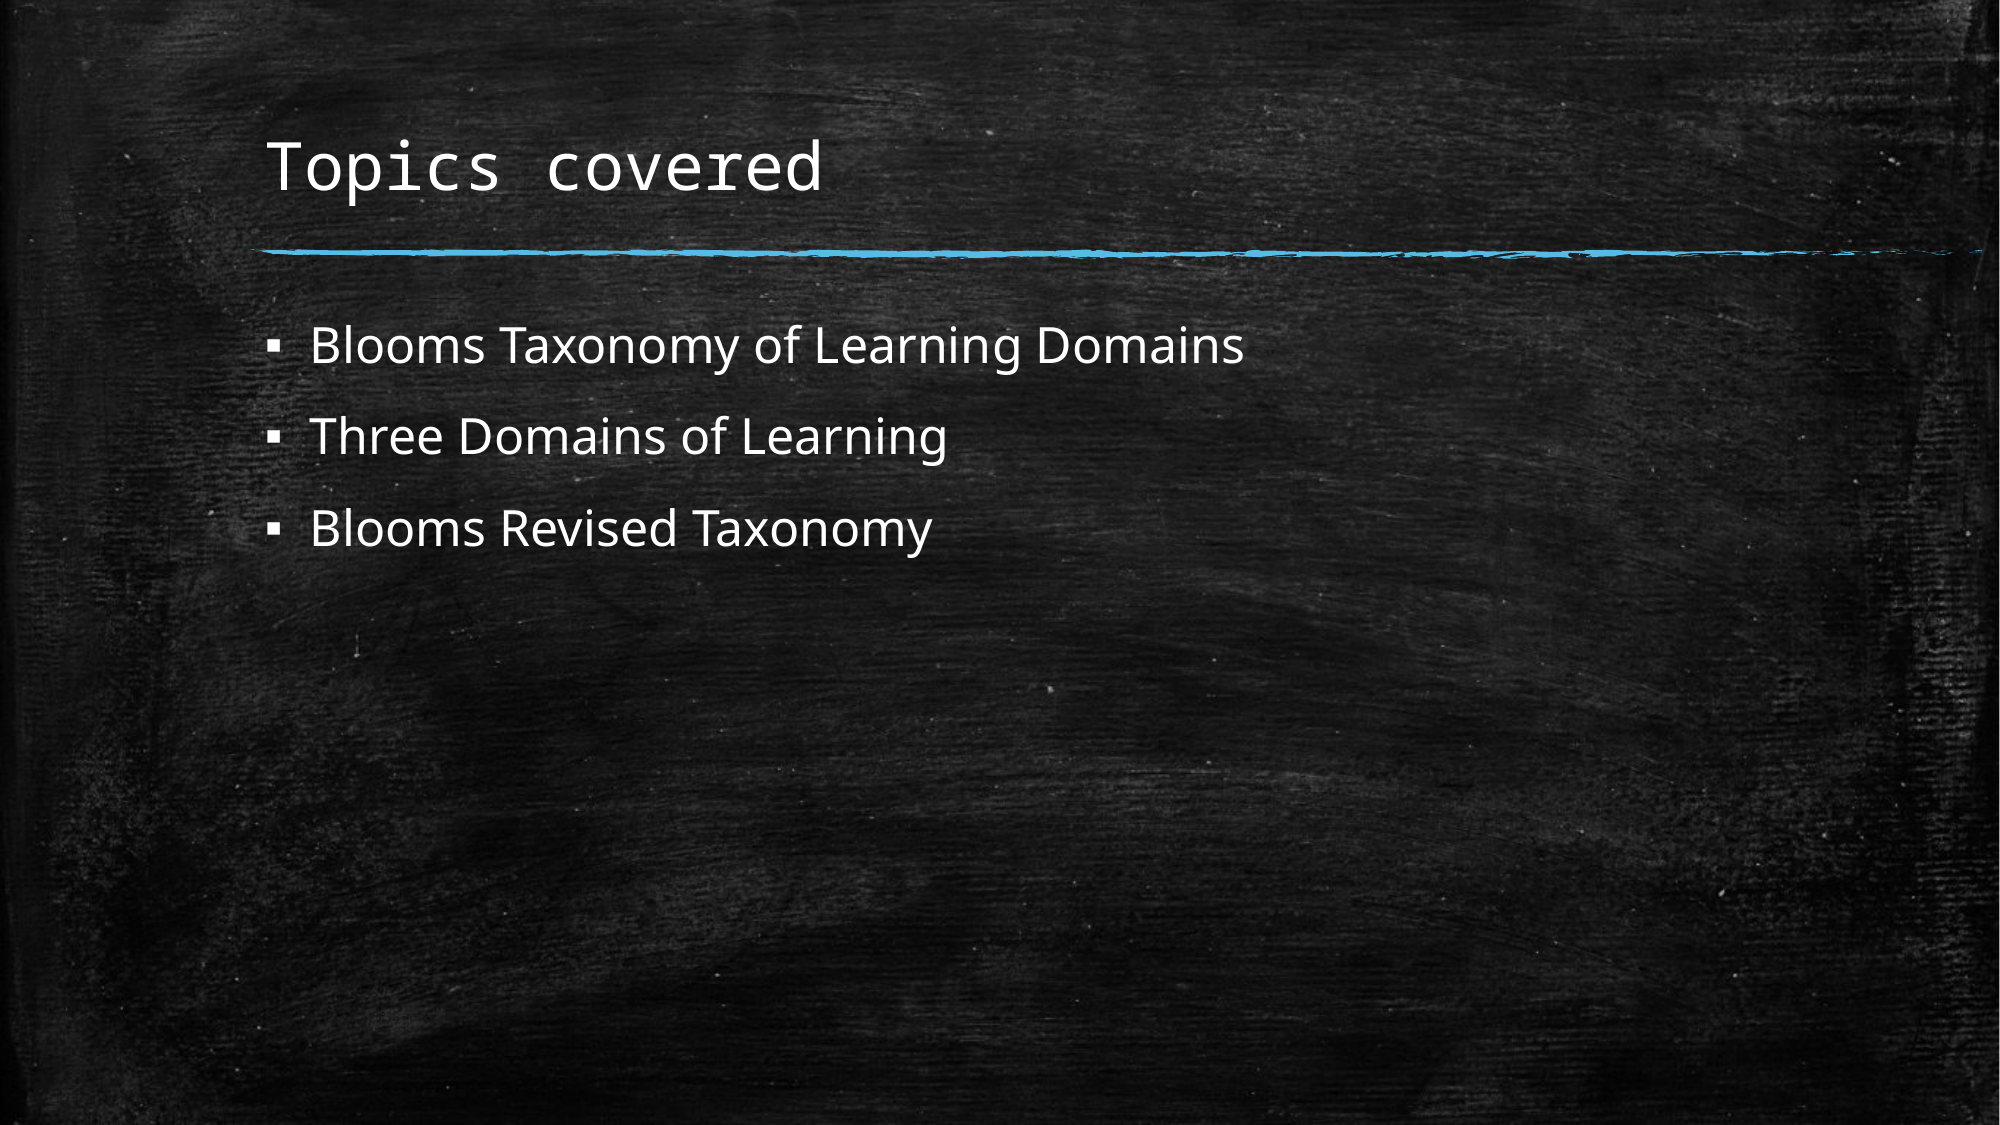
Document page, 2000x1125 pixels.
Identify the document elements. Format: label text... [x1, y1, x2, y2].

list Blooms Taxonomy of Learning Domains Three Domains of Learning Blooms Revised Taxonomy [249, 312, 1750, 1013]
title Topics covered [249, 45, 1750, 213]
